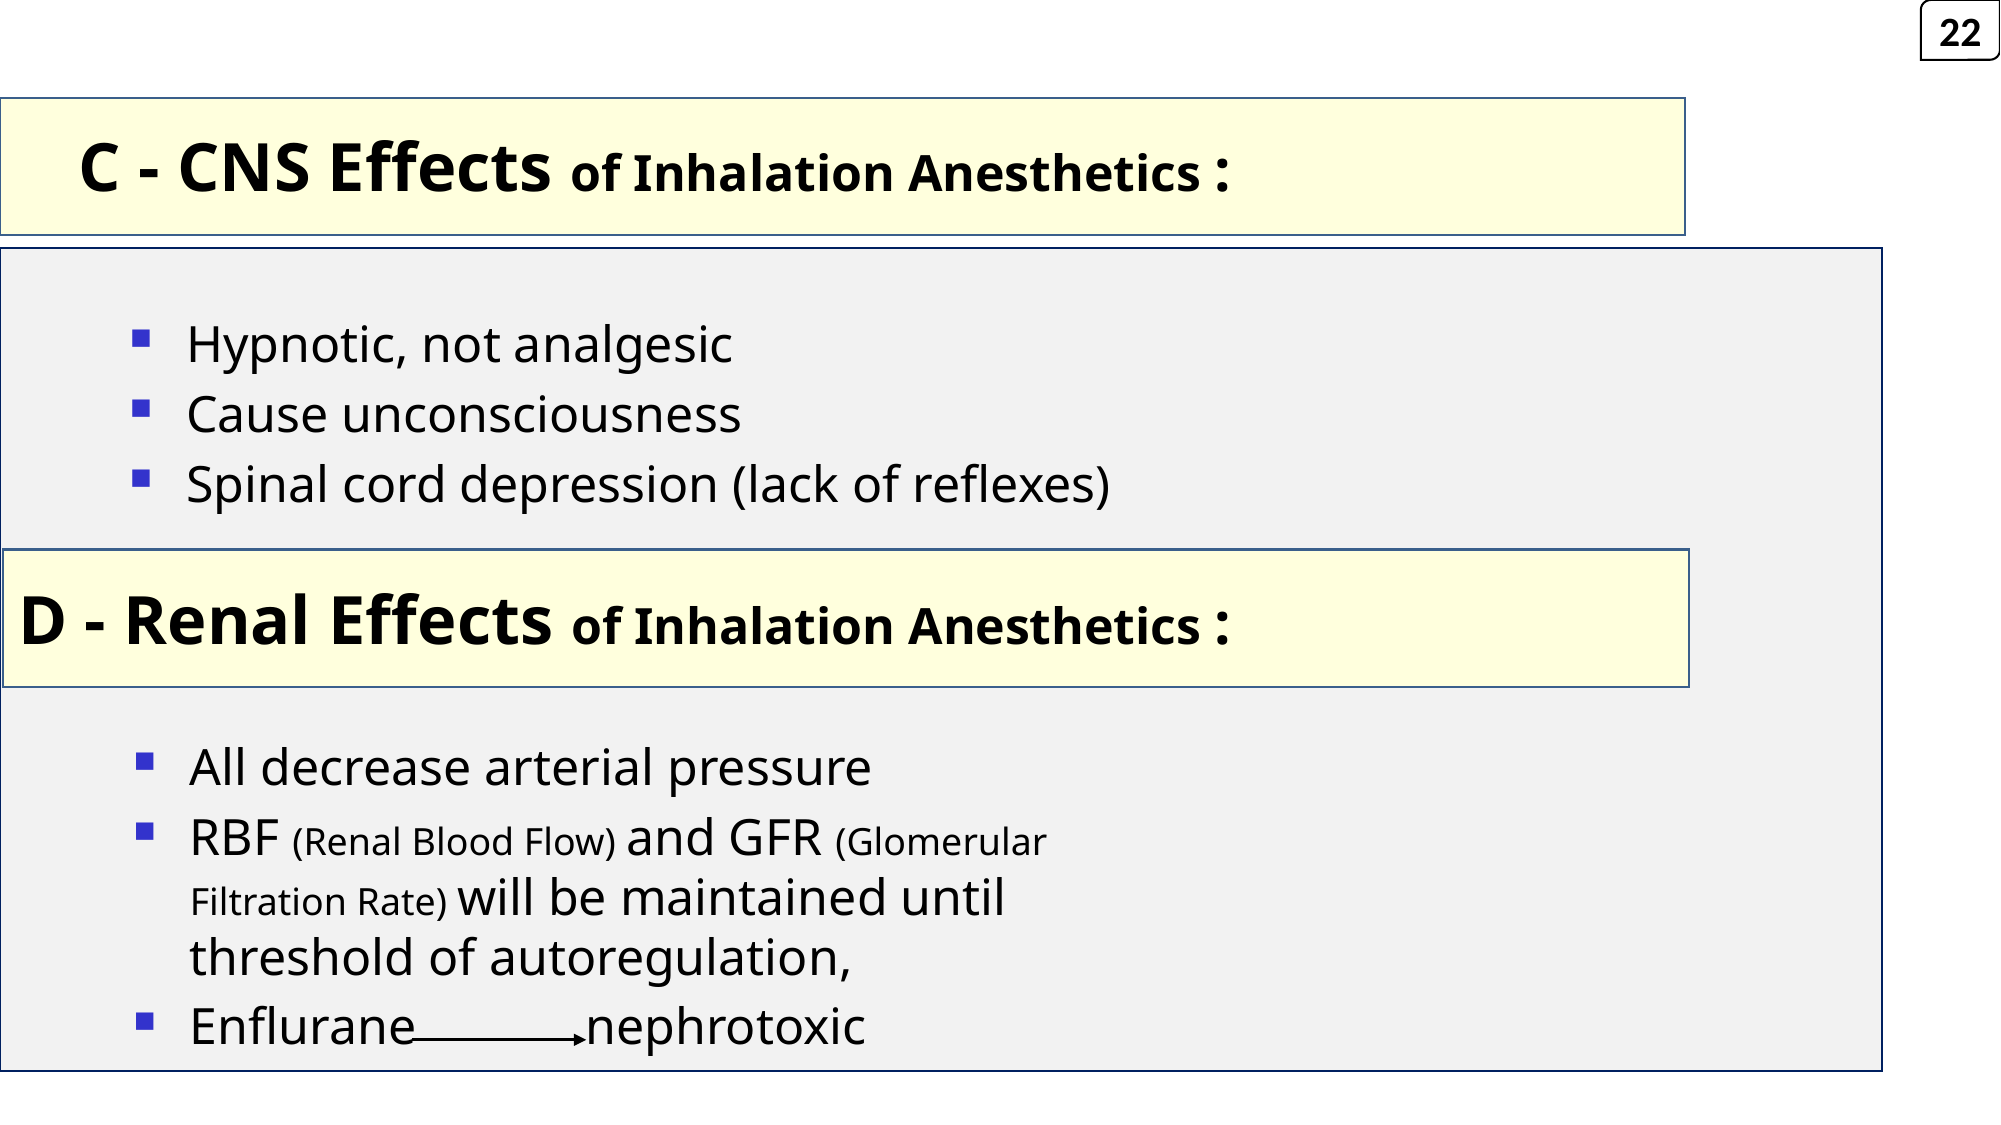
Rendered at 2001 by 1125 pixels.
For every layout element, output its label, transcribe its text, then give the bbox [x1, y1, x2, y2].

text_box [0, 247, 1883, 1072]
text_box Hypnotic, not analgesic Cause unconsciousness Spinal cord depression (lack of reflexes) [114, 688, 1595, 992]
text_box 22 [1919, 0, 2000, 61]
title C - CNS Effects of Inhalation Anesthetics : [63, 110, 1809, 229]
text_box [0, 97, 1686, 236]
text_box D - Renal Effects of Inhalation Anesthetics : [2, 548, 1690, 688]
text_box All decrease arterial pressure RBF (Renal Blood Flow) and GFR (Glomerular Filtration Rate) will be maintained until threshold of autoregulation, Enflurane nephrotoxic [118, 727, 1134, 1063]
text_box Hypnotic, not analgesic Cause unconsciousness Spinal cord depression (lack of reflexes) [114, 305, 1595, 548]
